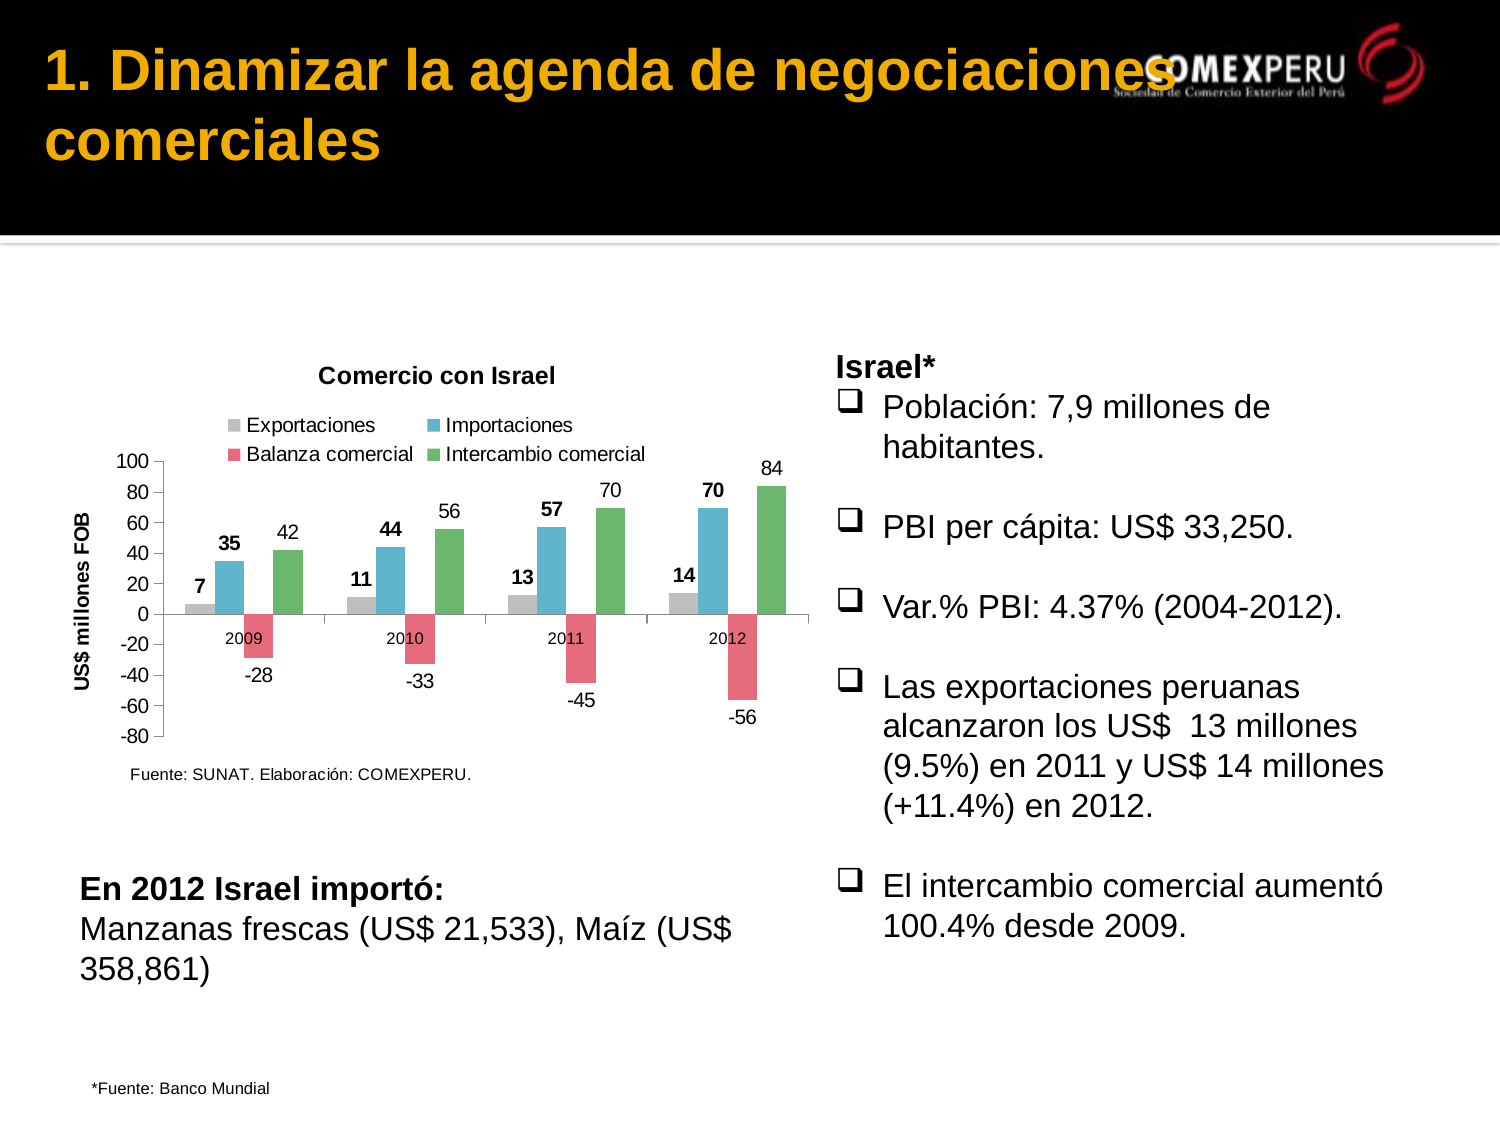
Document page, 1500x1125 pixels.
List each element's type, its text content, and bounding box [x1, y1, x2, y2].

title 1. Dinamizar la agenda de negociaciones comerciales [29, 8, 1188, 197]
picture [1188, 19, 1436, 122]
text_box Israel* Población: 7,9 millones de habitantes. PBI per cápita: US$ 33,250. Var.% PBI: 4.37% (2004-2012). Las exportaciones peruanas alcanzaron los US$ 13 millones (9.5%) en 2011 y US$ 14 millones (+11.4%) en 2012. El intercambio comercial aumentó 100.4% desde 2009. [820, 338, 1459, 992]
chart [41, 337, 833, 794]
text_box En 2012 Israel importó: Manzanas frescas (US$ 21,533), Maíz (US$ 358,861) [64, 860, 774, 1035]
text_box *Fuente: Banco Mundial [76, 1070, 609, 1106]
